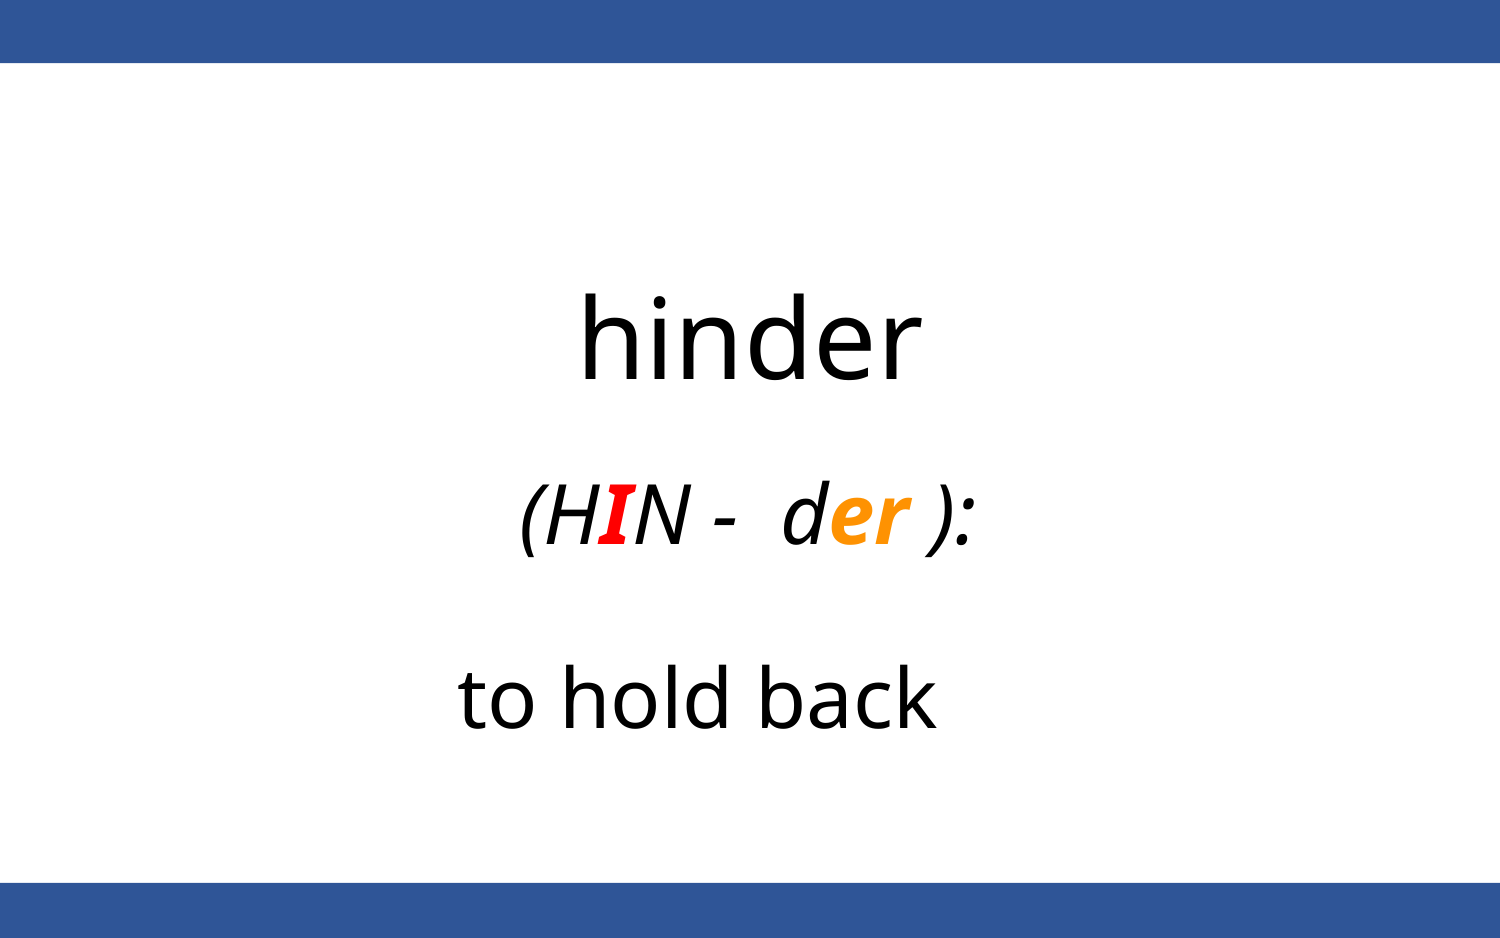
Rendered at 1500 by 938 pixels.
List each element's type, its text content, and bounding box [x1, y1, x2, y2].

list hinder [0, 191, 1500, 412]
text_box (HIN - [504, 453, 776, 569]
text_box to hold back [442, 637, 1018, 753]
text_box [0, 882, 1500, 938]
text_box der ): [765, 454, 1014, 569]
text_box [0, 0, 1500, 64]
